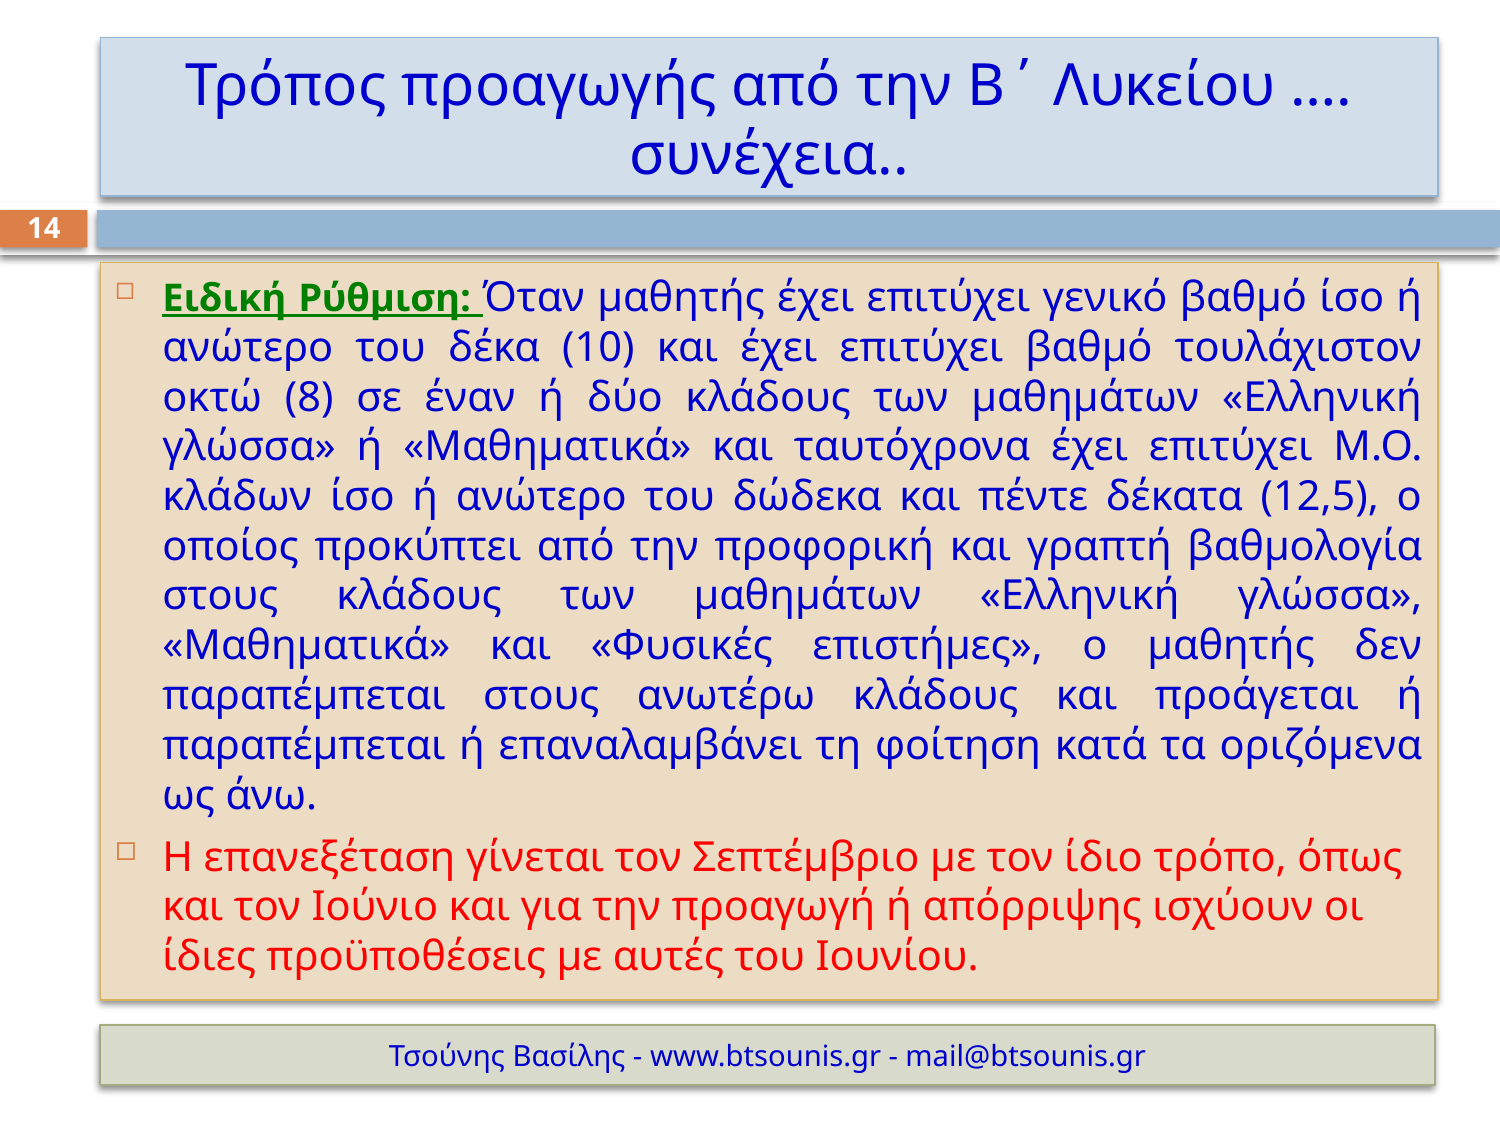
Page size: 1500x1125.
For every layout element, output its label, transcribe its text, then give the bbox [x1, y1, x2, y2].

slide_number 14 [0, 208, 88, 249]
footer Τσούνης Βασίλης - www.btsounis.gr - mail@btsounis.gr [99, 1024, 1436, 1086]
list Ειδική Ρύθμιση: Όταν μαθητής έχει επιτύχει γενικό βαθμό ίσο ή ανώτερο του δέκα (10) και έχει επιτύχει βαθμό τουλάχιστον οκτώ (8) σε έναν ή δύο κλάδους των μαθημάτων «Ελληνική γλώσσα» ή «Μαθηματικά» και ταυτόχρονα έχει επιτύχει Μ.Ο. κλάδων ίσο ή ανώτερο του δώδεκα και πέντε δέκατα (12,5), ο οποίος προκύπτει από την προφορική και γραπτή βαθμολογία στους κλάδους των μαθημάτων «Ελληνική γλώσσα», «Μαθηματικά» και «Φυσικές επιστήμες», ο μαθητής δεν παραπέμπεται στους ανωτέρω κλάδους και προάγεται ή παραπέμπεται ή επαναλαμβάνει τη φοίτηση κατά τα οριζόμενα ως άνω. Η επανεξέταση γίνεται τον Σεπτέμβριο με τον ίδιο τρόπο, όπως και τον Ιούνιο και για την προαγωγή ή απόρριψης ισχύουν οι ίδιες προϋποθέσεις με αυτές του Ιουνίου. [100, 262, 1439, 1001]
title Τρόπος προαγωγής από την Β΄ Λυκείου …. συνέχεια.. [100, 37, 1439, 197]
